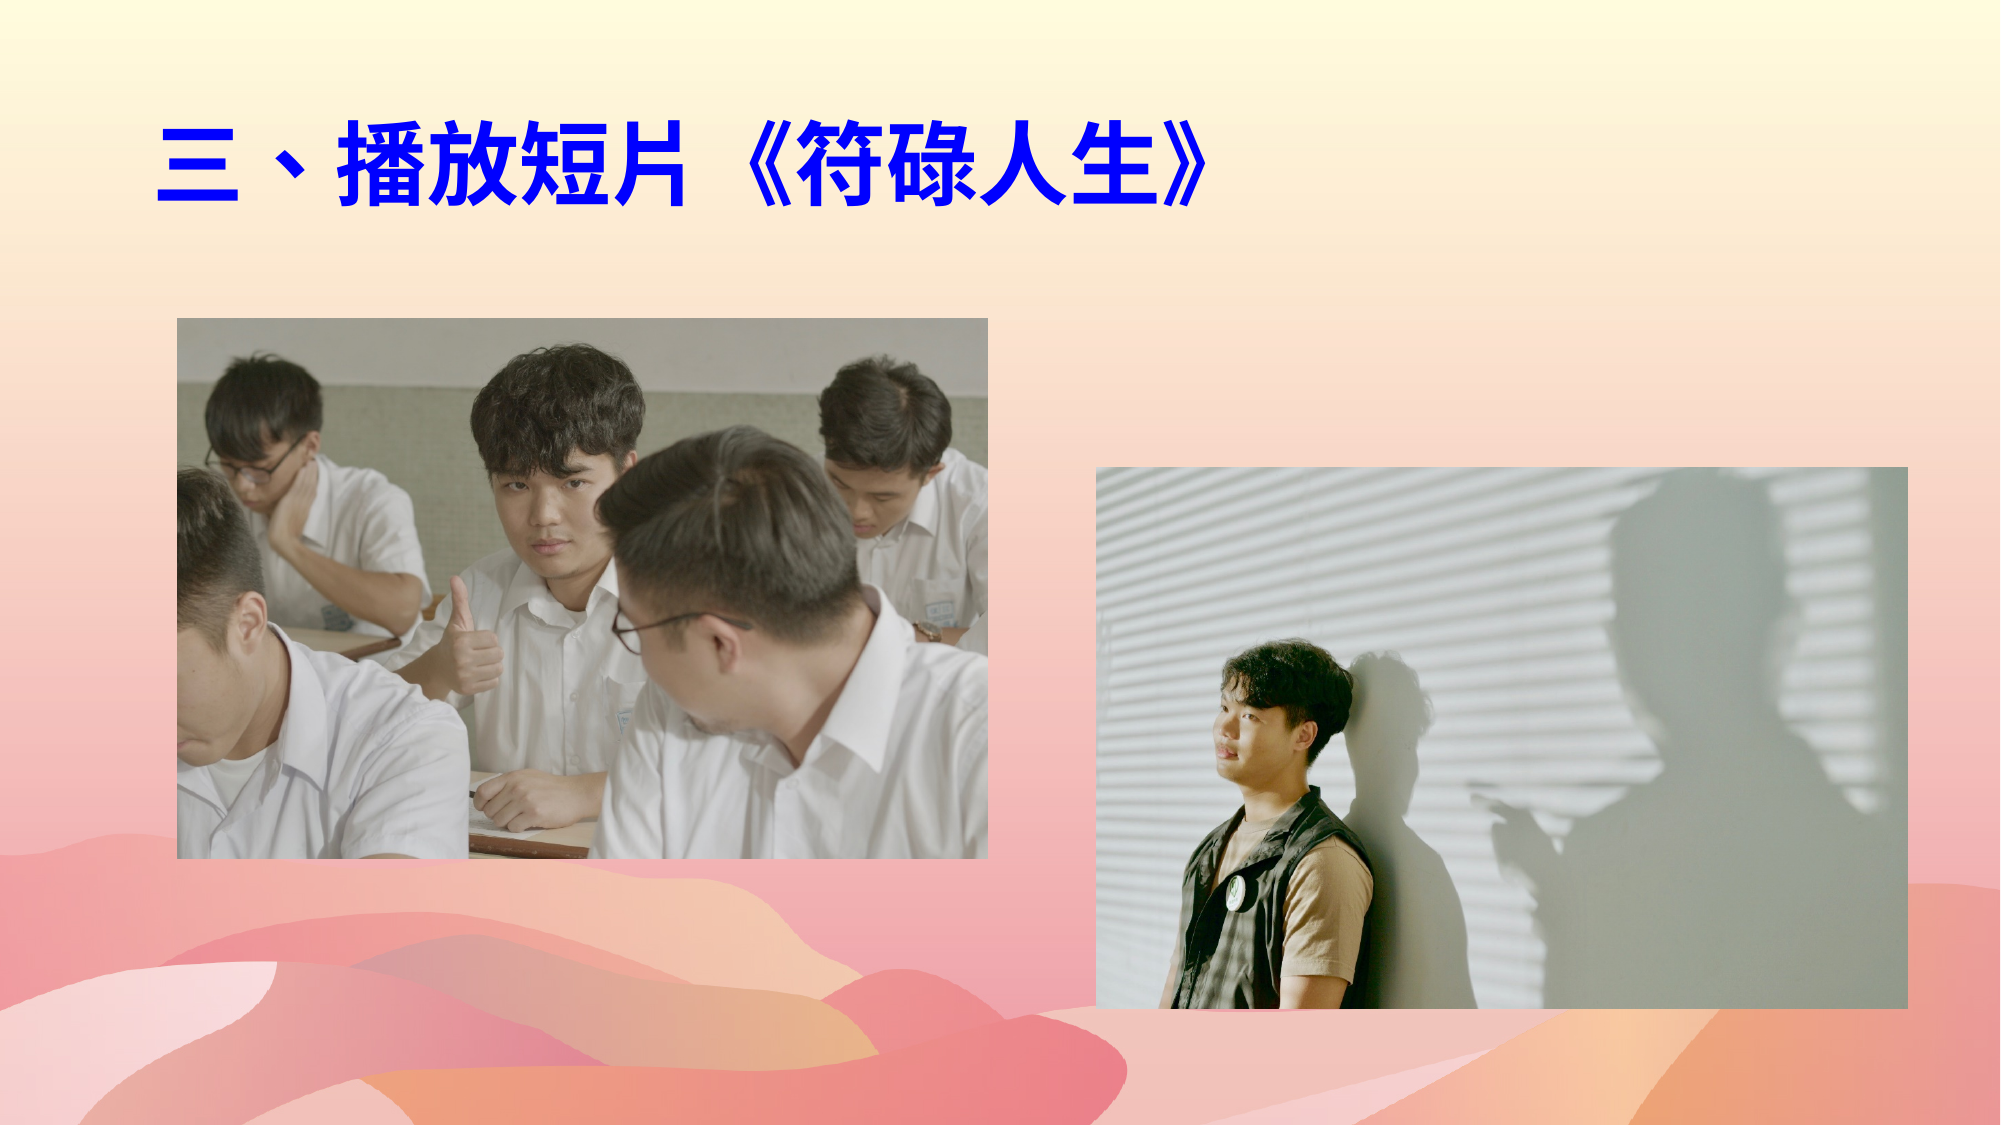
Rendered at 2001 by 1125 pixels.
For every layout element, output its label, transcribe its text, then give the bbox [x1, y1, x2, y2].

title 三、播放短片《符碌人生》 [137, 59, 1863, 278]
picture [0, 0, 2001, 1125]
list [177, 318, 988, 859]
